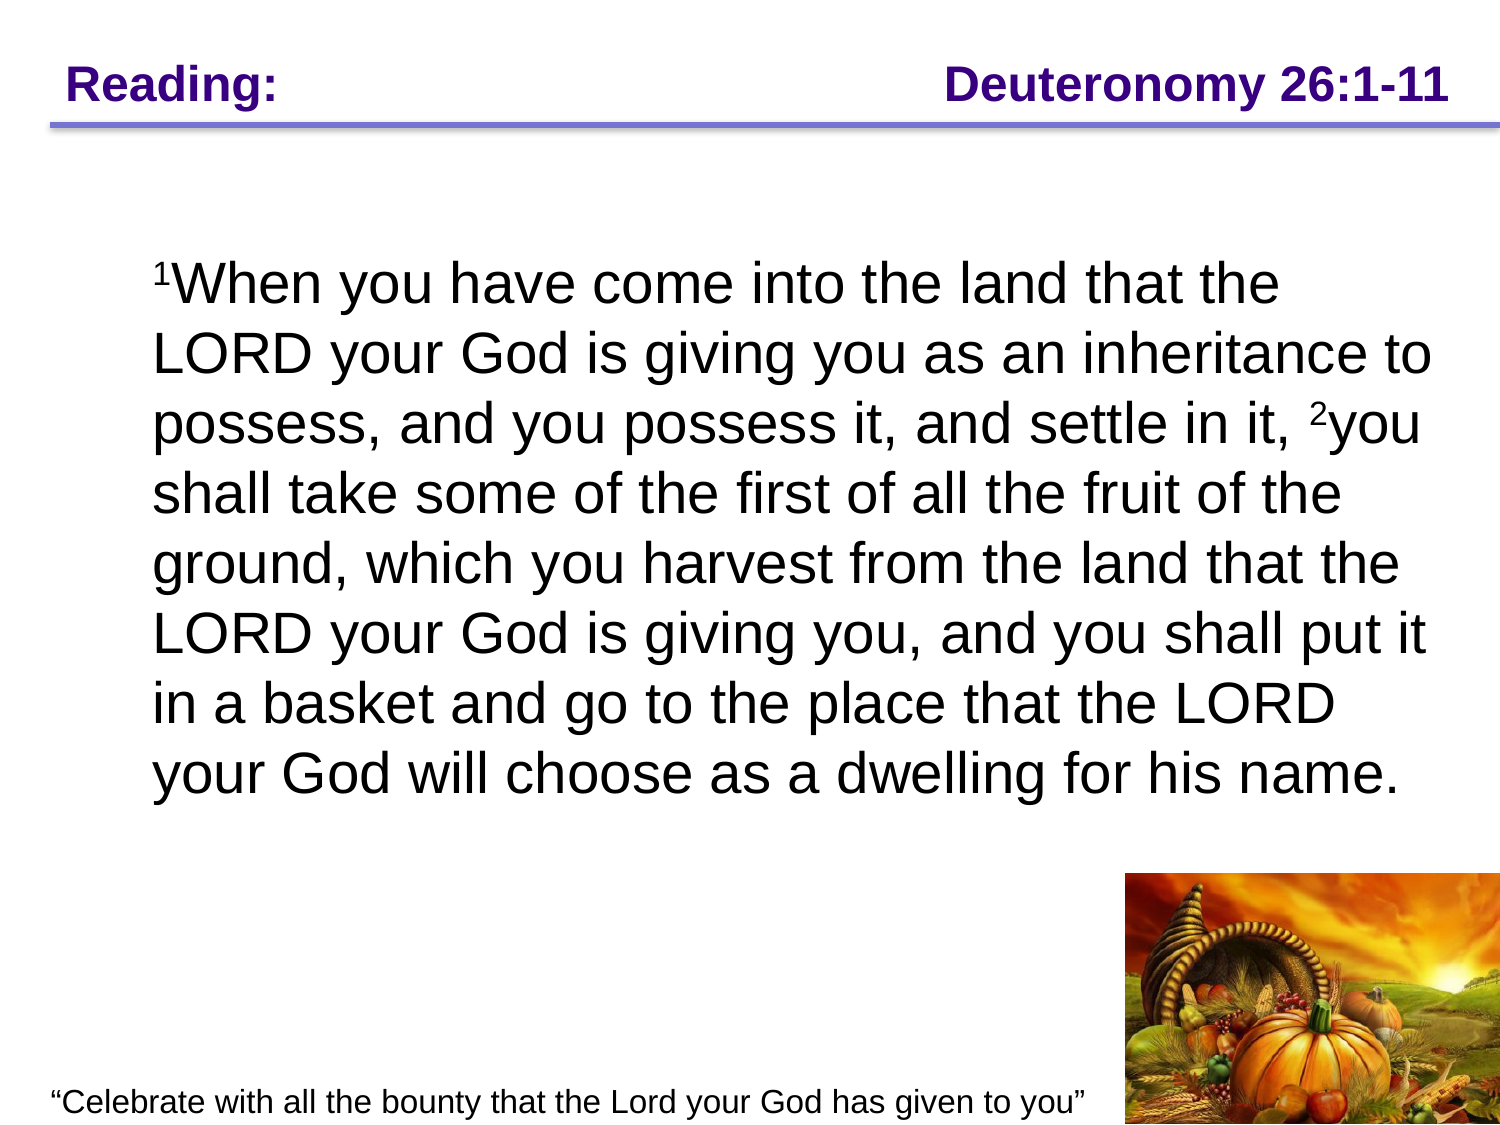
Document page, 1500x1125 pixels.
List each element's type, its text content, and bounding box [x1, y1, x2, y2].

title Reading: Deuteronomy 26:1-11 [50, 50, 1475, 113]
text_box 1When you have come into the land that the LORD your God is giving you as an inheritance to possess, and you possess it, and settle in it, 2you shall take some of the first of all the fruit of the ground, which you harvest from the land that the LORD your God is giving you, and you shall put it in a basket and go to the place that the LORD your God will choose as a dwelling for his name. [137, 237, 1463, 813]
picture [1125, 873, 1500, 1124]
